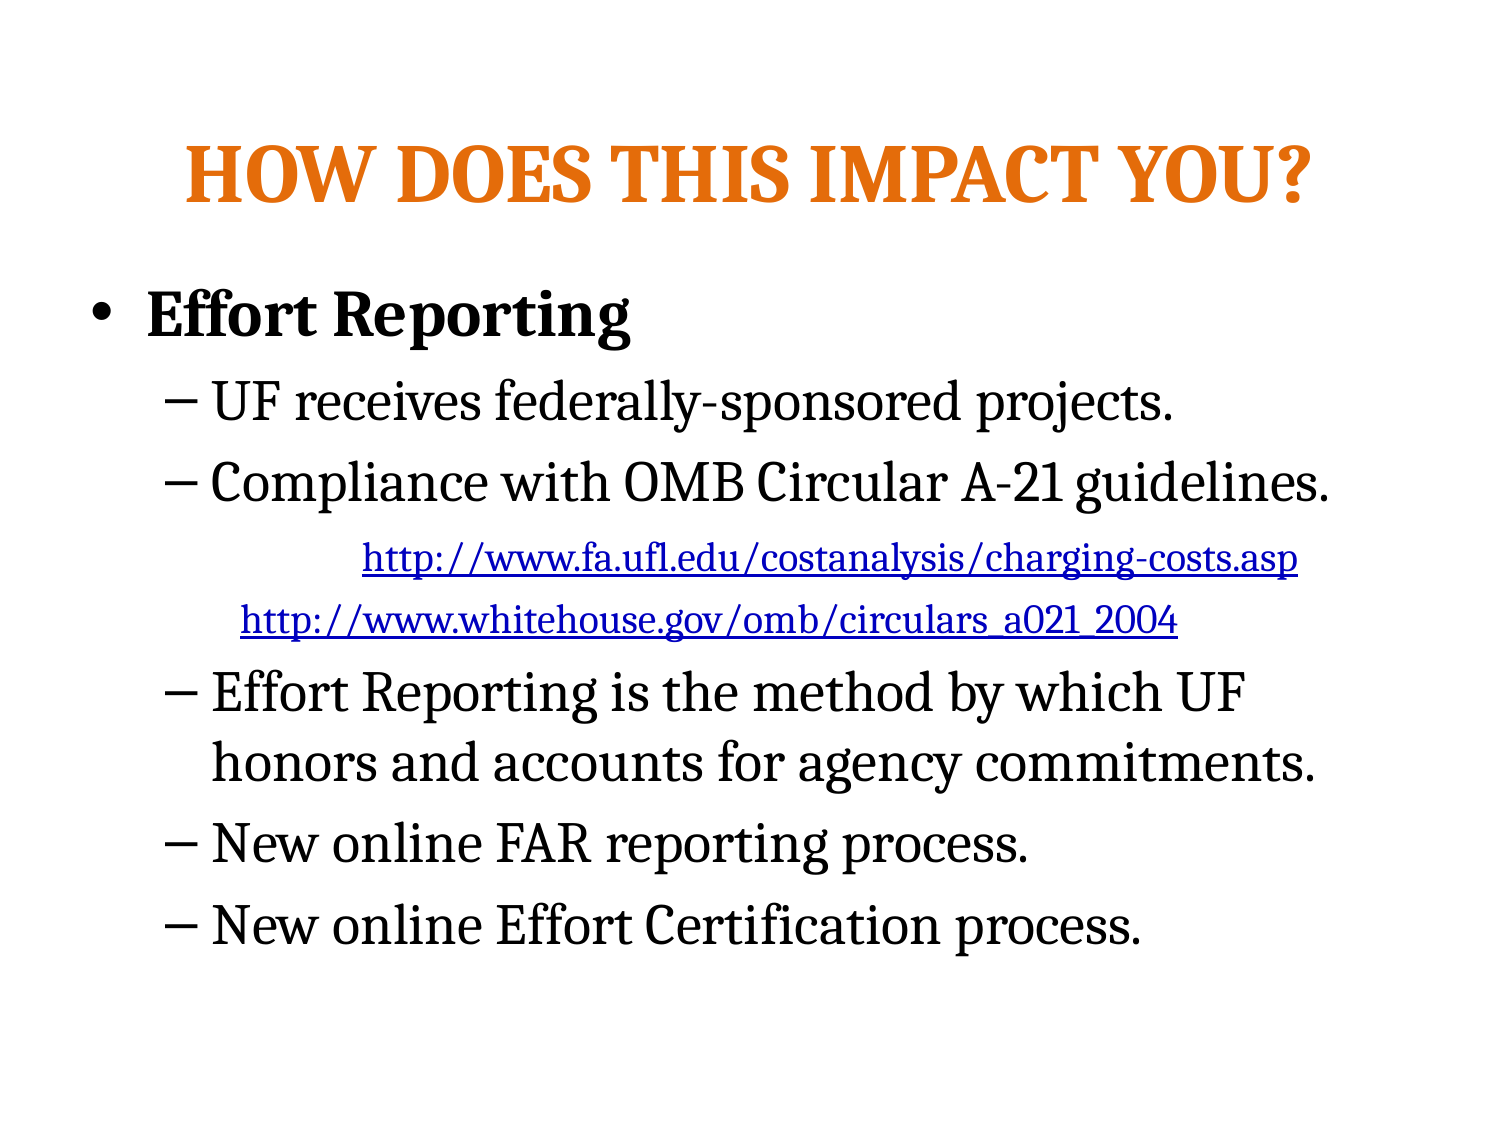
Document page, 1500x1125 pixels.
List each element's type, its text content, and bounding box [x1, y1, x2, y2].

list Effort Reporting UF receives federally-sponsored projects. Compliance with OMB Circular A-21 guidelines. http://www.fa.ufl.edu/costanalysis/charging-costs.asp http://www.whitehouse.gov/omb/circulars_a021_2004 Effort Reporting is the method by which UF honors and accounts for agency commitments. New online FAR reporting process. New online Effort Certification process. [75, 262, 1425, 1005]
title HOW DOES THIS IMPACT You? [75, 75, 1425, 262]
